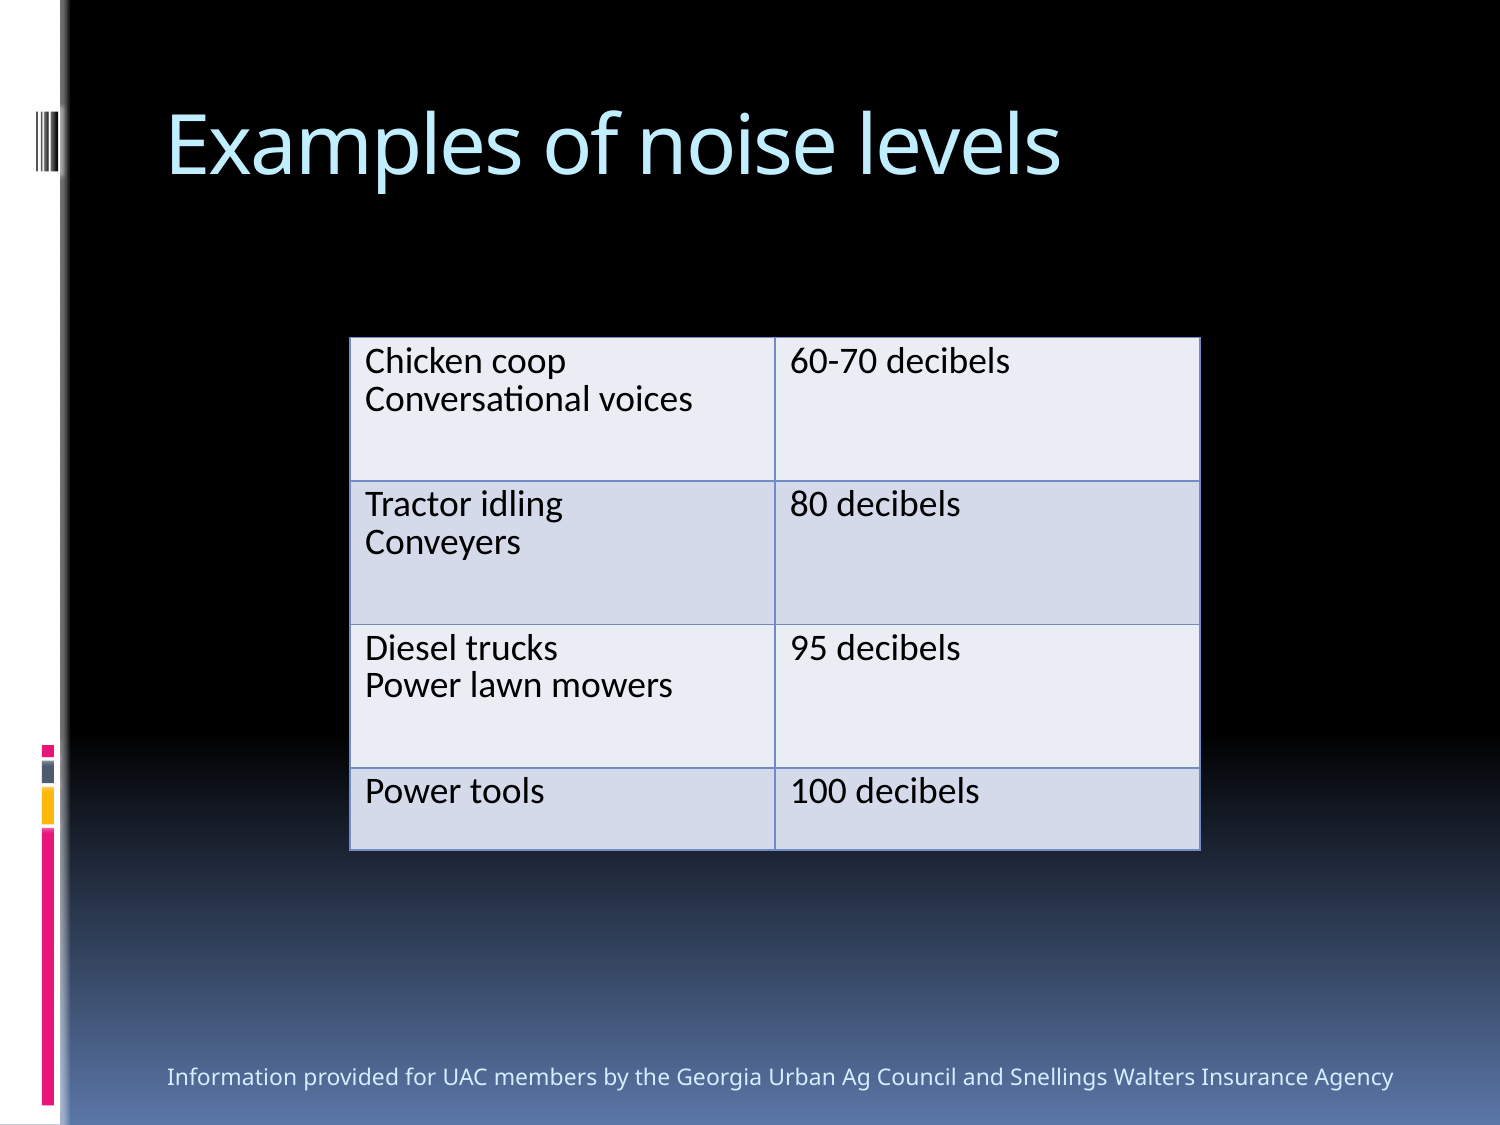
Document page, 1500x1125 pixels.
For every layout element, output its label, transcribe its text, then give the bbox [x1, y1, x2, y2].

table_cell 100 decibels [776, 769, 1199, 849]
title Examples of noise levels [150, 84, 1425, 235]
table_cell Power tools [351, 769, 774, 849]
table_cell Tractor idling Conveyers [351, 482, 774, 624]
table_header 60-70 decibels [776, 338, 1199, 480]
table_cell 80 decibels [776, 482, 1199, 624]
table_cell Diesel trucks Power lawn mowers [351, 625, 774, 767]
footer Information provided for UAC members by the Georgia Urban Ag Council and Snellings Walters Insurance Agency [62, 1025, 1500, 1098]
table_header Chicken coop Conversational voices [351, 338, 774, 480]
table_cell 95 decibels [776, 625, 1199, 767]
